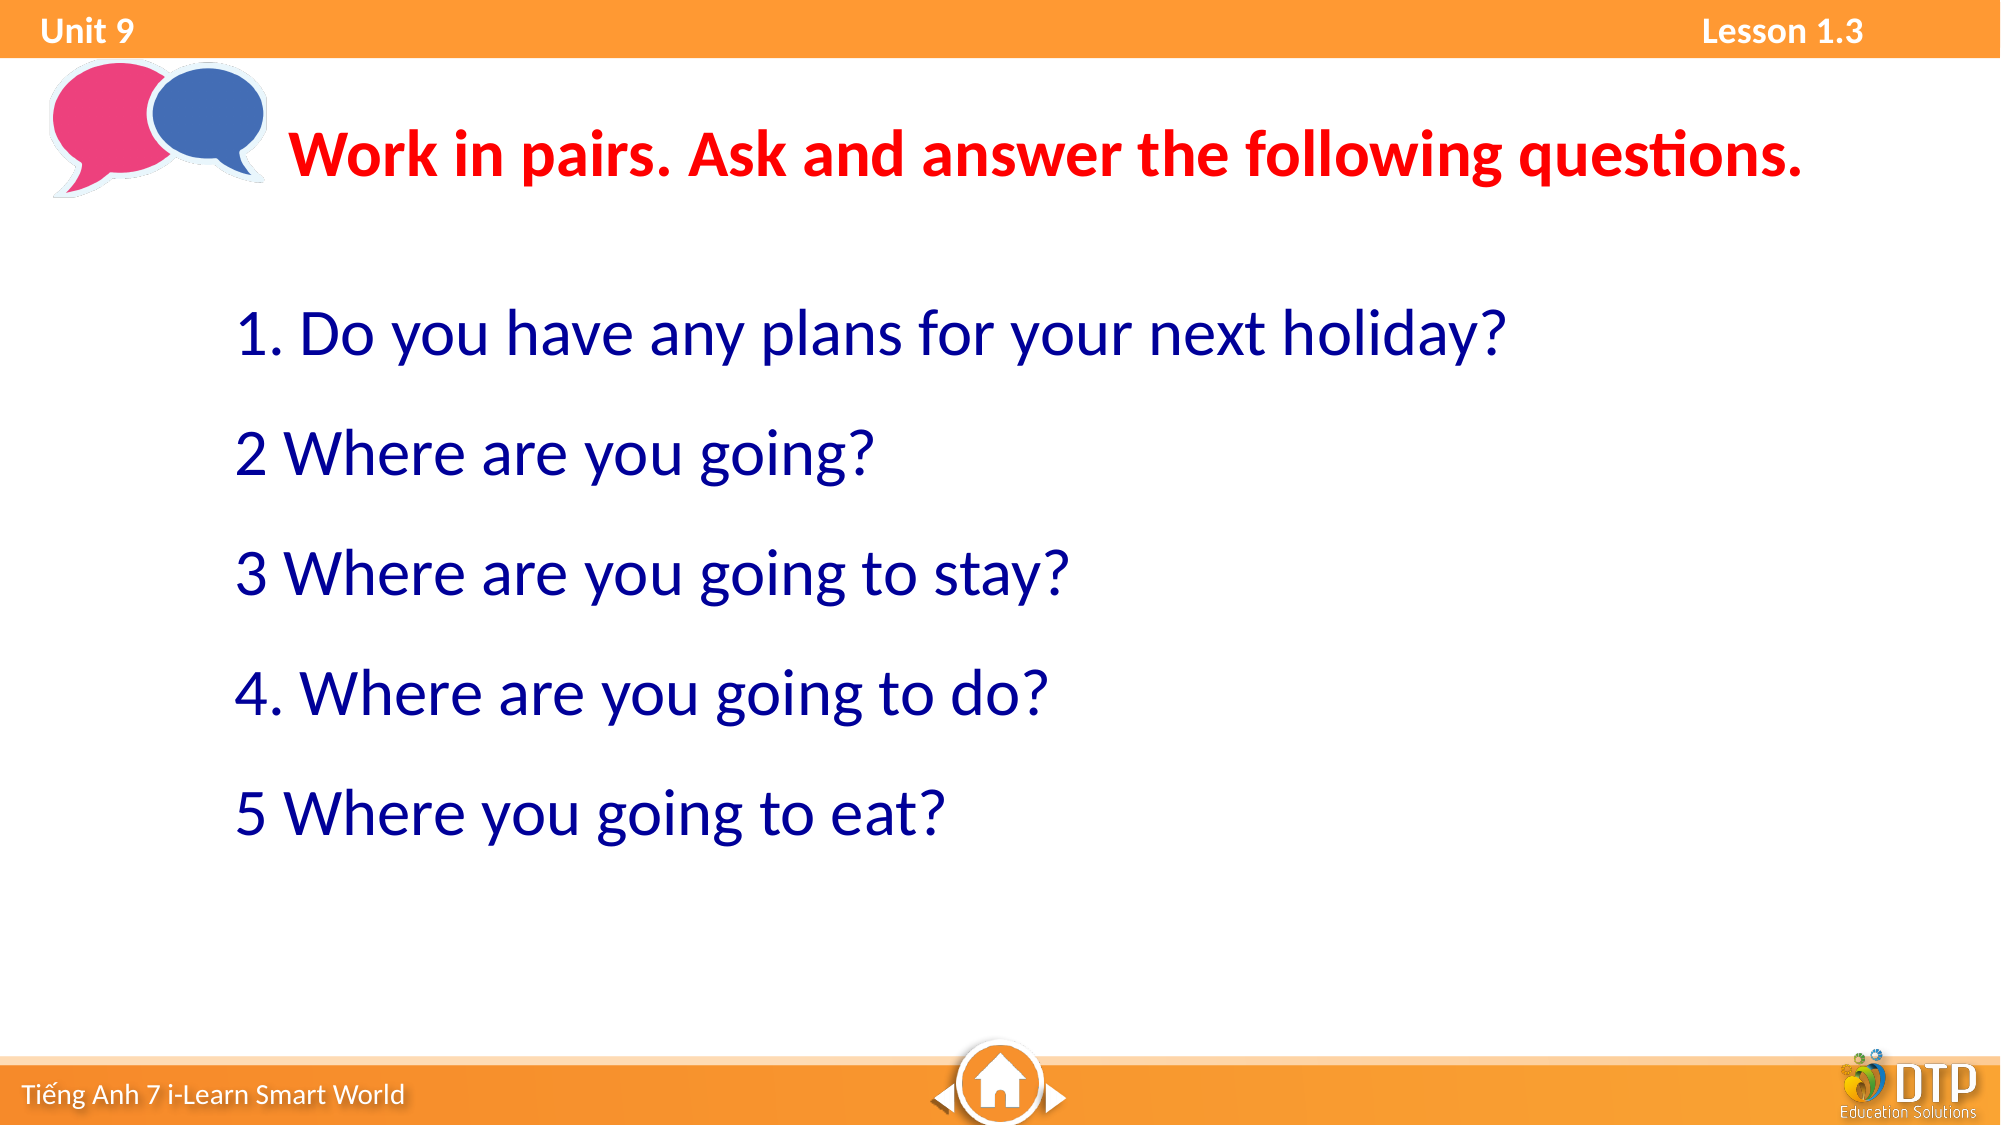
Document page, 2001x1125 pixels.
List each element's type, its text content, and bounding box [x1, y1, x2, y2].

text_box Unit 9 Lesson 1.3 [0, 0, 2000, 59]
picture [0, 2, 2001, 1125]
text_box 1. Do you have any plans for your next holiday? 2 Where are you going? 3 Where are you going to stay? 4. Where are you going to do? 5 Where you going to eat? [219, 241, 1781, 857]
text_box Work in pairs. Ask and answer the following questions. [274, 102, 1822, 198]
